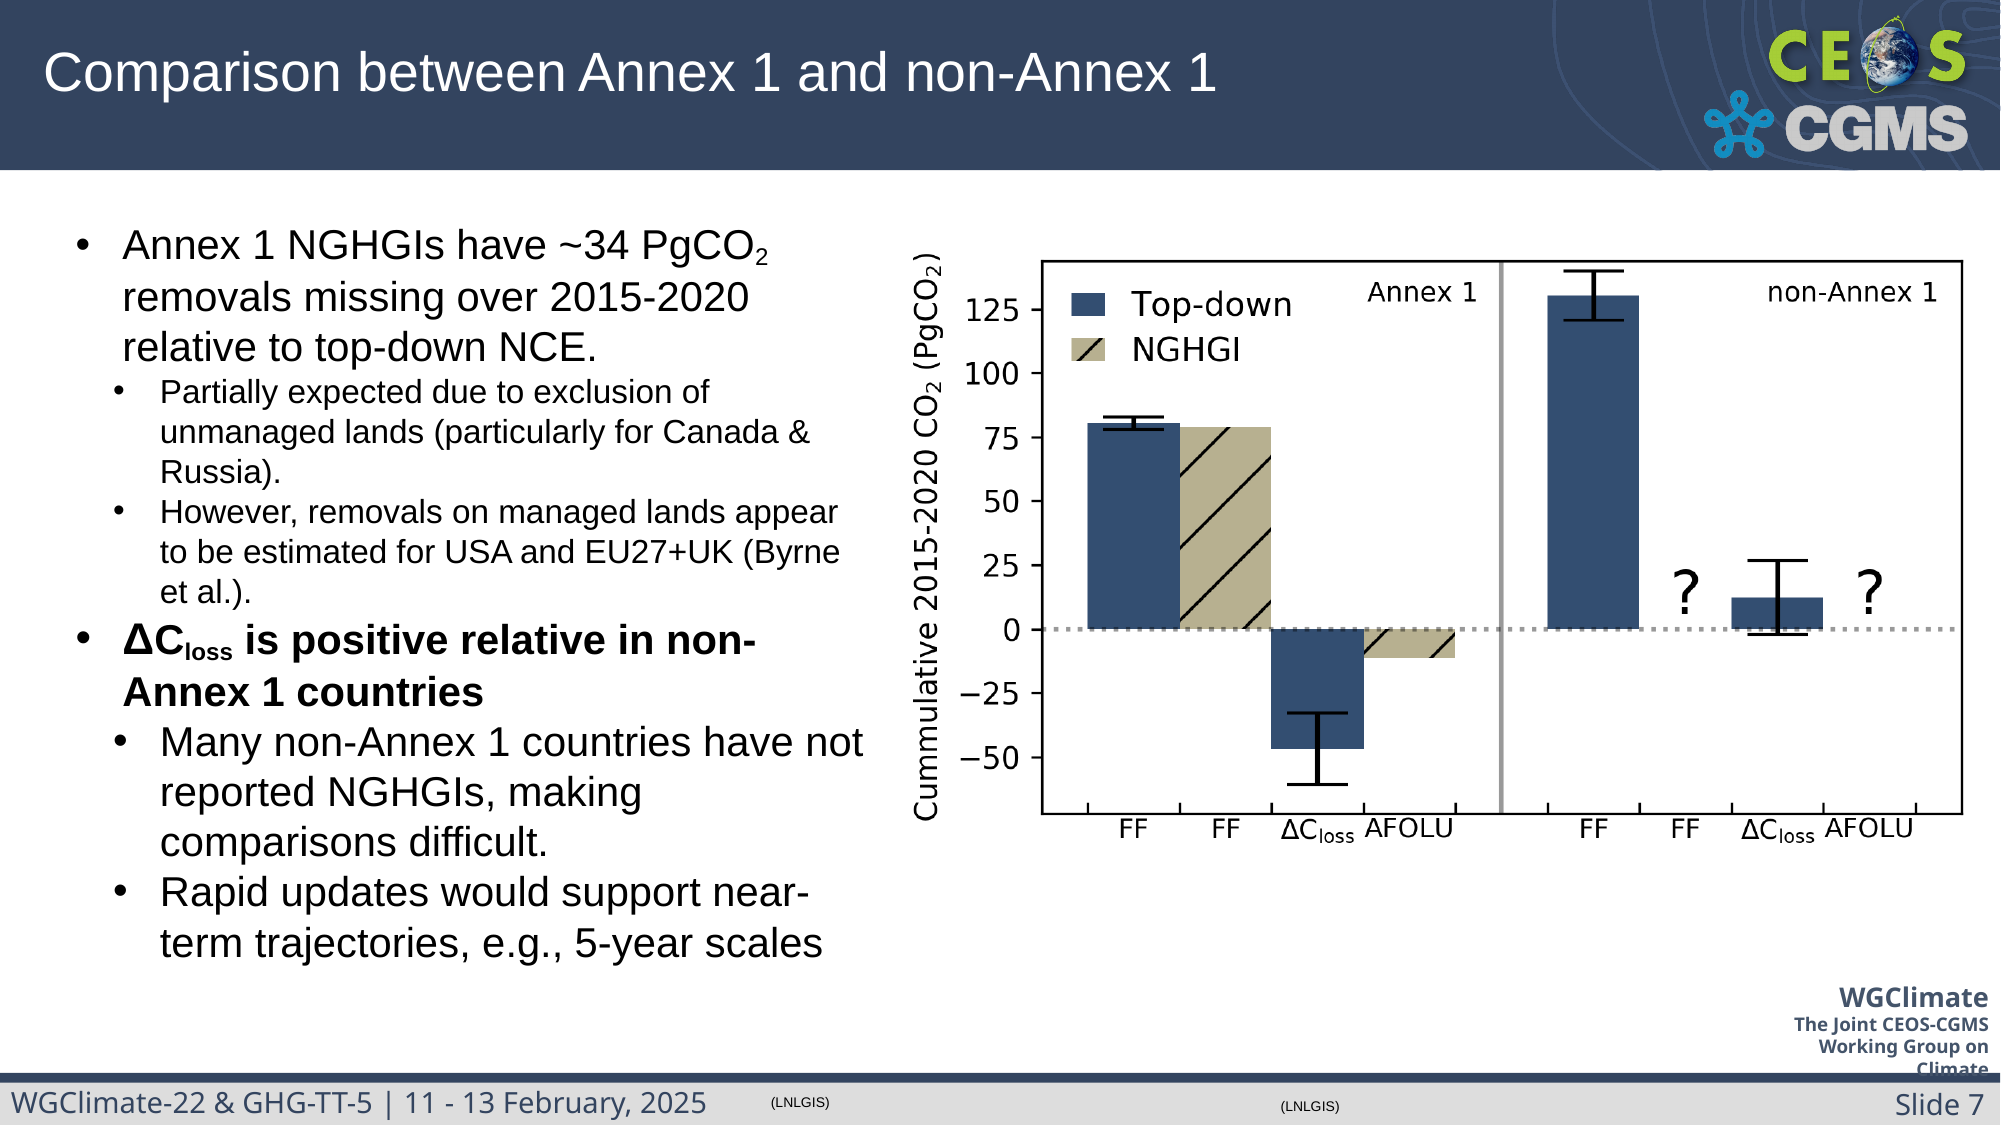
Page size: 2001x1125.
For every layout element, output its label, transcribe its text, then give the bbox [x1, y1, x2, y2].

text_box Annex 1 NGHGIs have ~34 PgCO2 removals missing over 2015-2020 relative to top-down NCE. Partially expected due to exclusion of unmanaged lands (particularly for Canada & Russia). However, removals on managed lands appear to be estimated for USA and EU27+UK (Byrne et al.). ΔCloss is positive relative in non-Annex 1 countries Many non-Annex 1 countries have not reported NGHGIs, making comparisons difficult. Rapid updates would support near-term trajectories, e.g., 5-year scales [60, 210, 886, 973]
title Comparison between Annex 1 and non-Annex 1 [28, 28, 1569, 157]
picture [1659, 15, 2001, 204]
text_box (LNLGIS) [1265, 1089, 1396, 1122]
picture [905, 244, 1988, 849]
text_box (LNLGIS) [756, 1085, 886, 1118]
